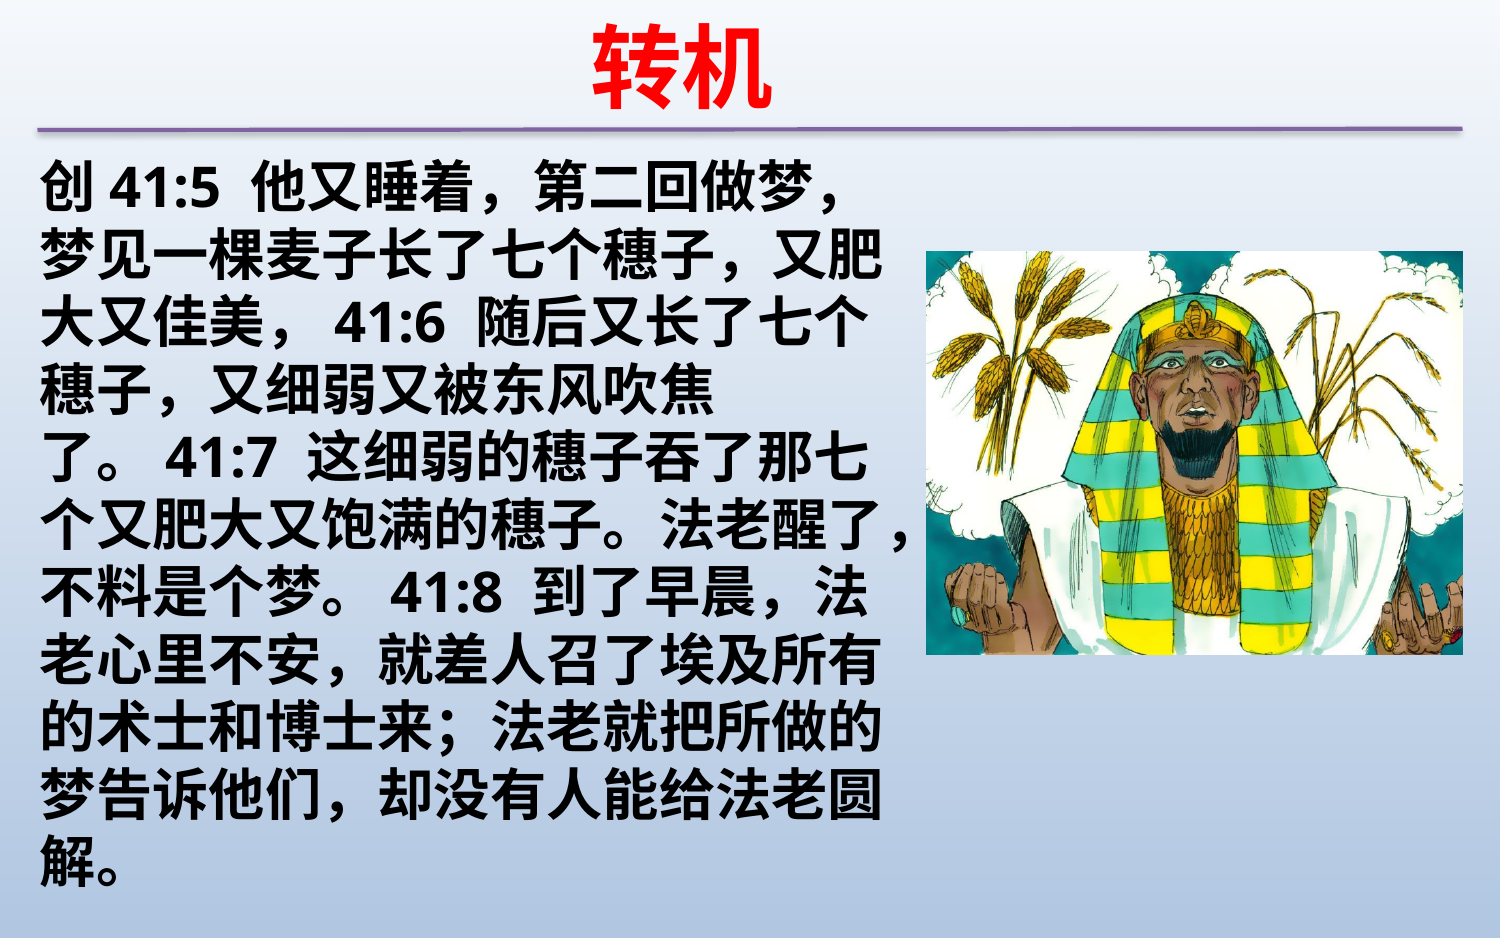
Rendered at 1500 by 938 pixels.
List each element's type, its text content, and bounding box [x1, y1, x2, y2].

text_box 创41:5 他又睡着，第二回做梦，梦见一棵麦子长了七个穗子，又肥大又佳美，41:6 随后又长了七个穗子，又细弱又被东风吹焦了。41:7 这细弱的穗子吞了那七个又肥大又饱满的穗子。法老醒了，不料是个梦。41:8 到了早晨，法老心里不安，就差人召了埃及所有的术士和博士来；法老就把所做的梦告诉他们，却没有人能给法老圆解。 [24, 143, 938, 763]
text_box 转机 [574, 2, 1163, 125]
picture [925, 251, 1463, 655]
